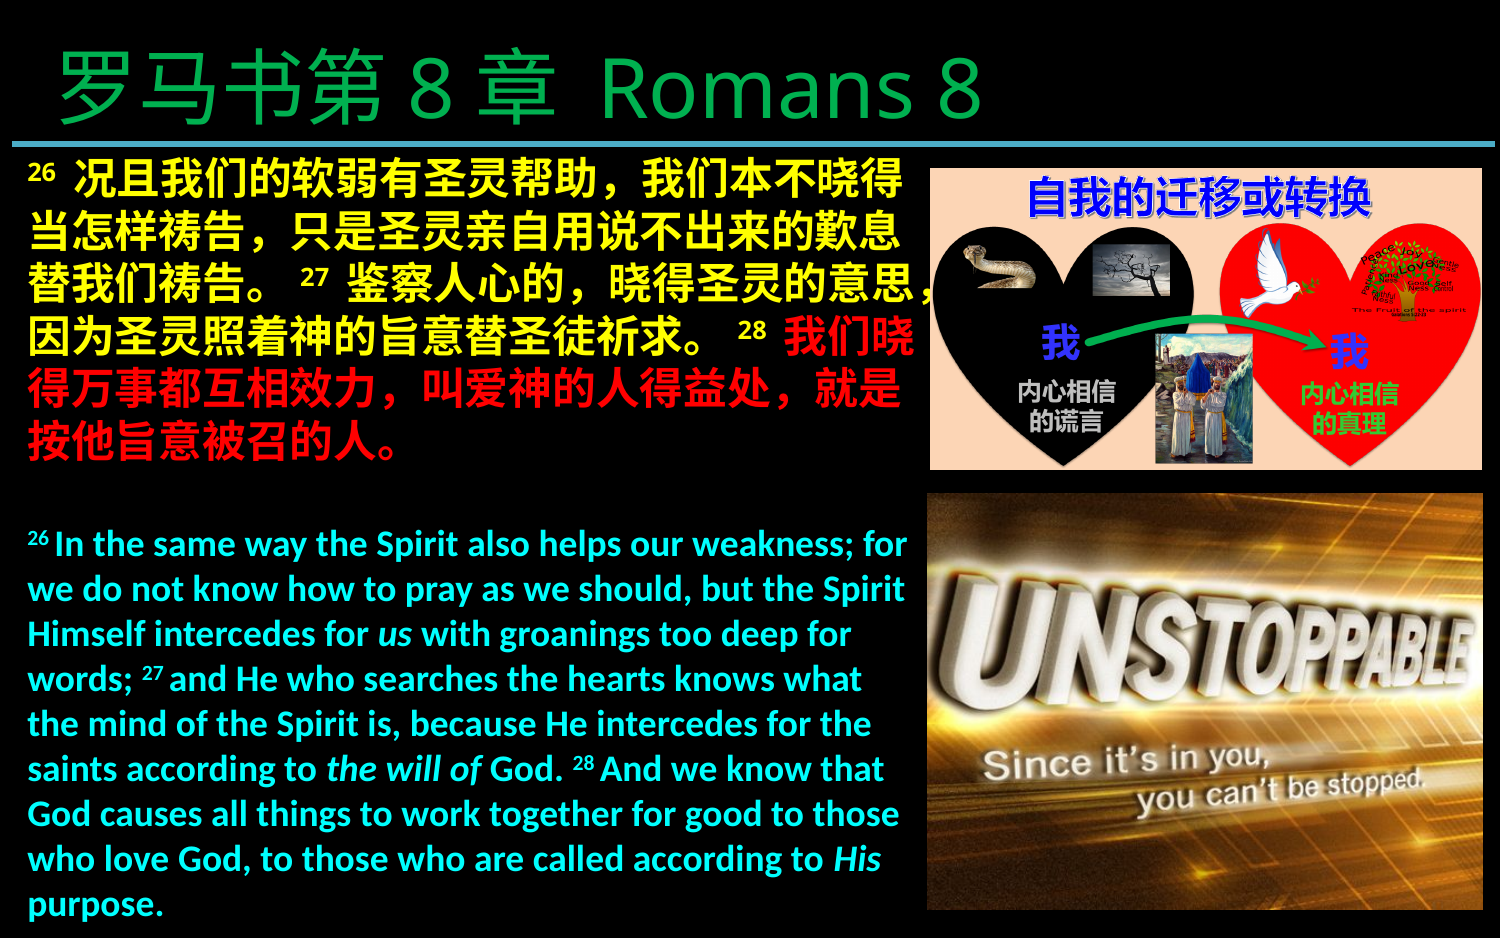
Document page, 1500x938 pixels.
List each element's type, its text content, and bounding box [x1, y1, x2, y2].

text_box 26 况且我们的软弱有圣灵帮助，我们本不晓得当怎样祷告，只是圣灵亲自用说不出来的歎息替我们祷告。27 鉴察人心的，晓得圣灵的意思，因为圣灵照着神的旨意替圣徒祈求。28 我们晓得万事都互相效力，叫爱神的人得益处，就是按他旨意被召的人。 26 In the same way the Spirit also helps our weakness; for we do not know how to pray as we should, but the Spirit Himself intercedes for us with groanings too deep for words; 27 and He who searches the hearts knows what the mind of the Spirit is, because He intercedes for the saints according to the will of God. 28 And we know that God causes all things to work together for good to those who love God, to those who are called according to His purpose. [12, 150, 938, 938]
text_box 罗马书第8章 Romans 8 [40, 27, 1000, 143]
picture [929, 167, 1483, 470]
picture [926, 493, 1483, 911]
